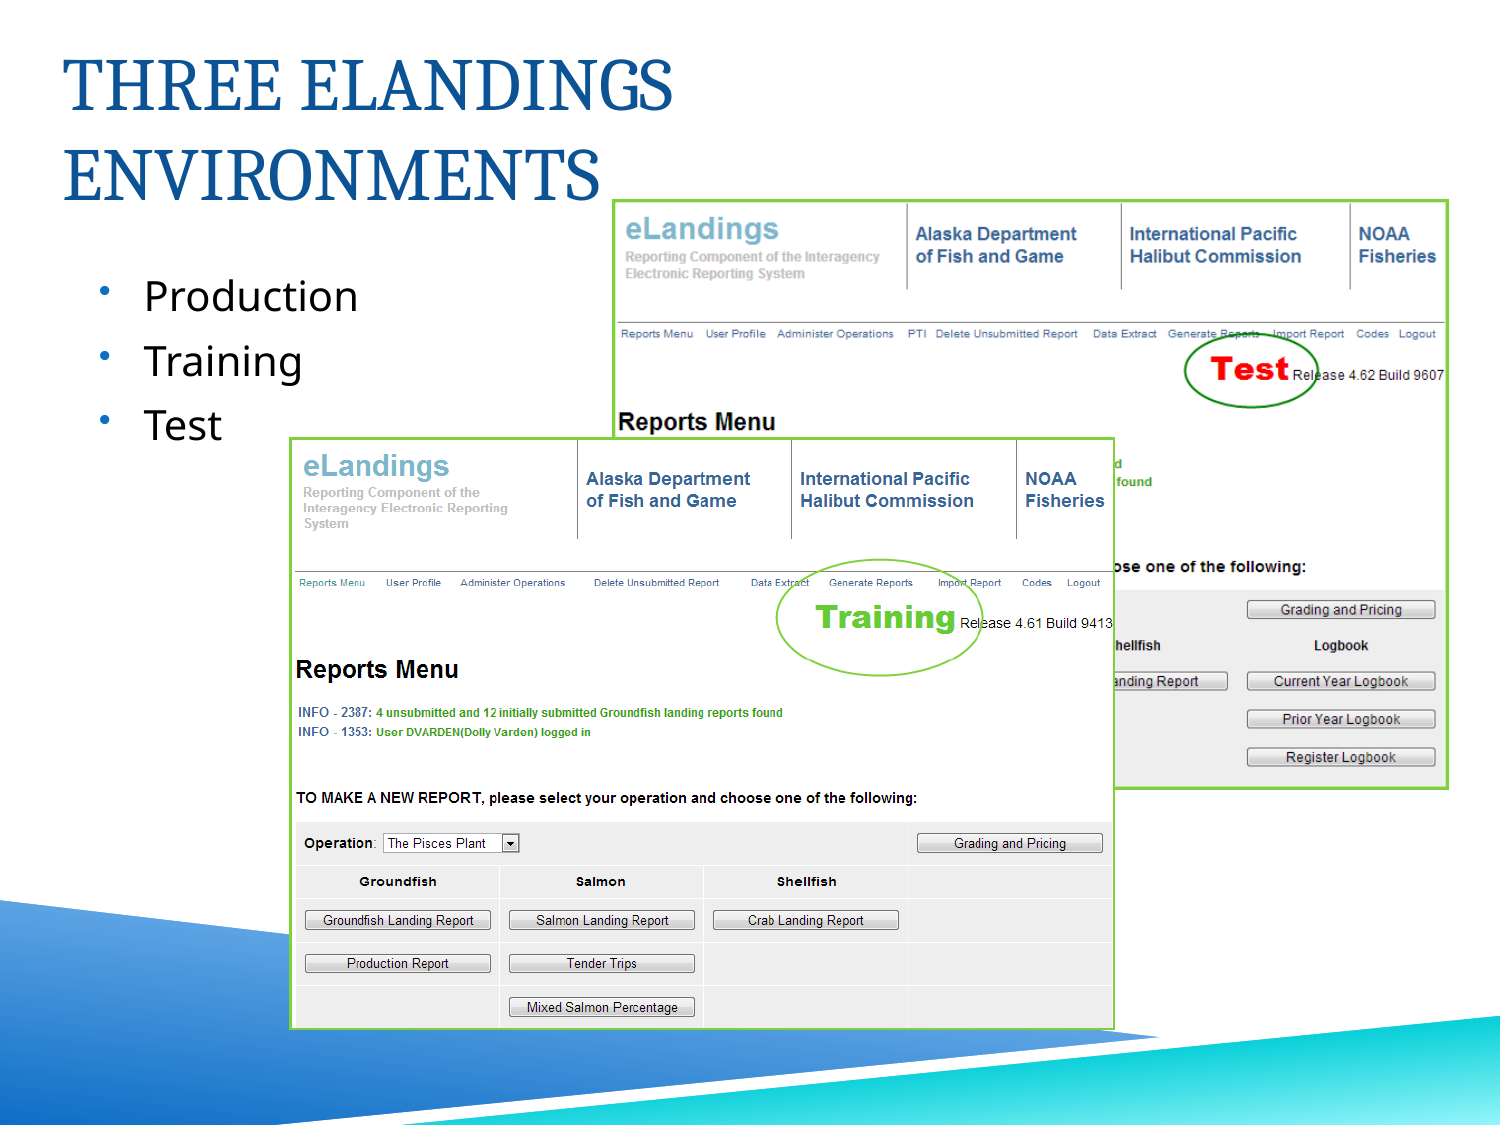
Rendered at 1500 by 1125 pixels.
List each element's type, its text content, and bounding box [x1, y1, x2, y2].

picture [289, 199, 1449, 1030]
list Production Training Test [87, 262, 425, 500]
title Three eLandings Environments [62, 24, 1050, 225]
